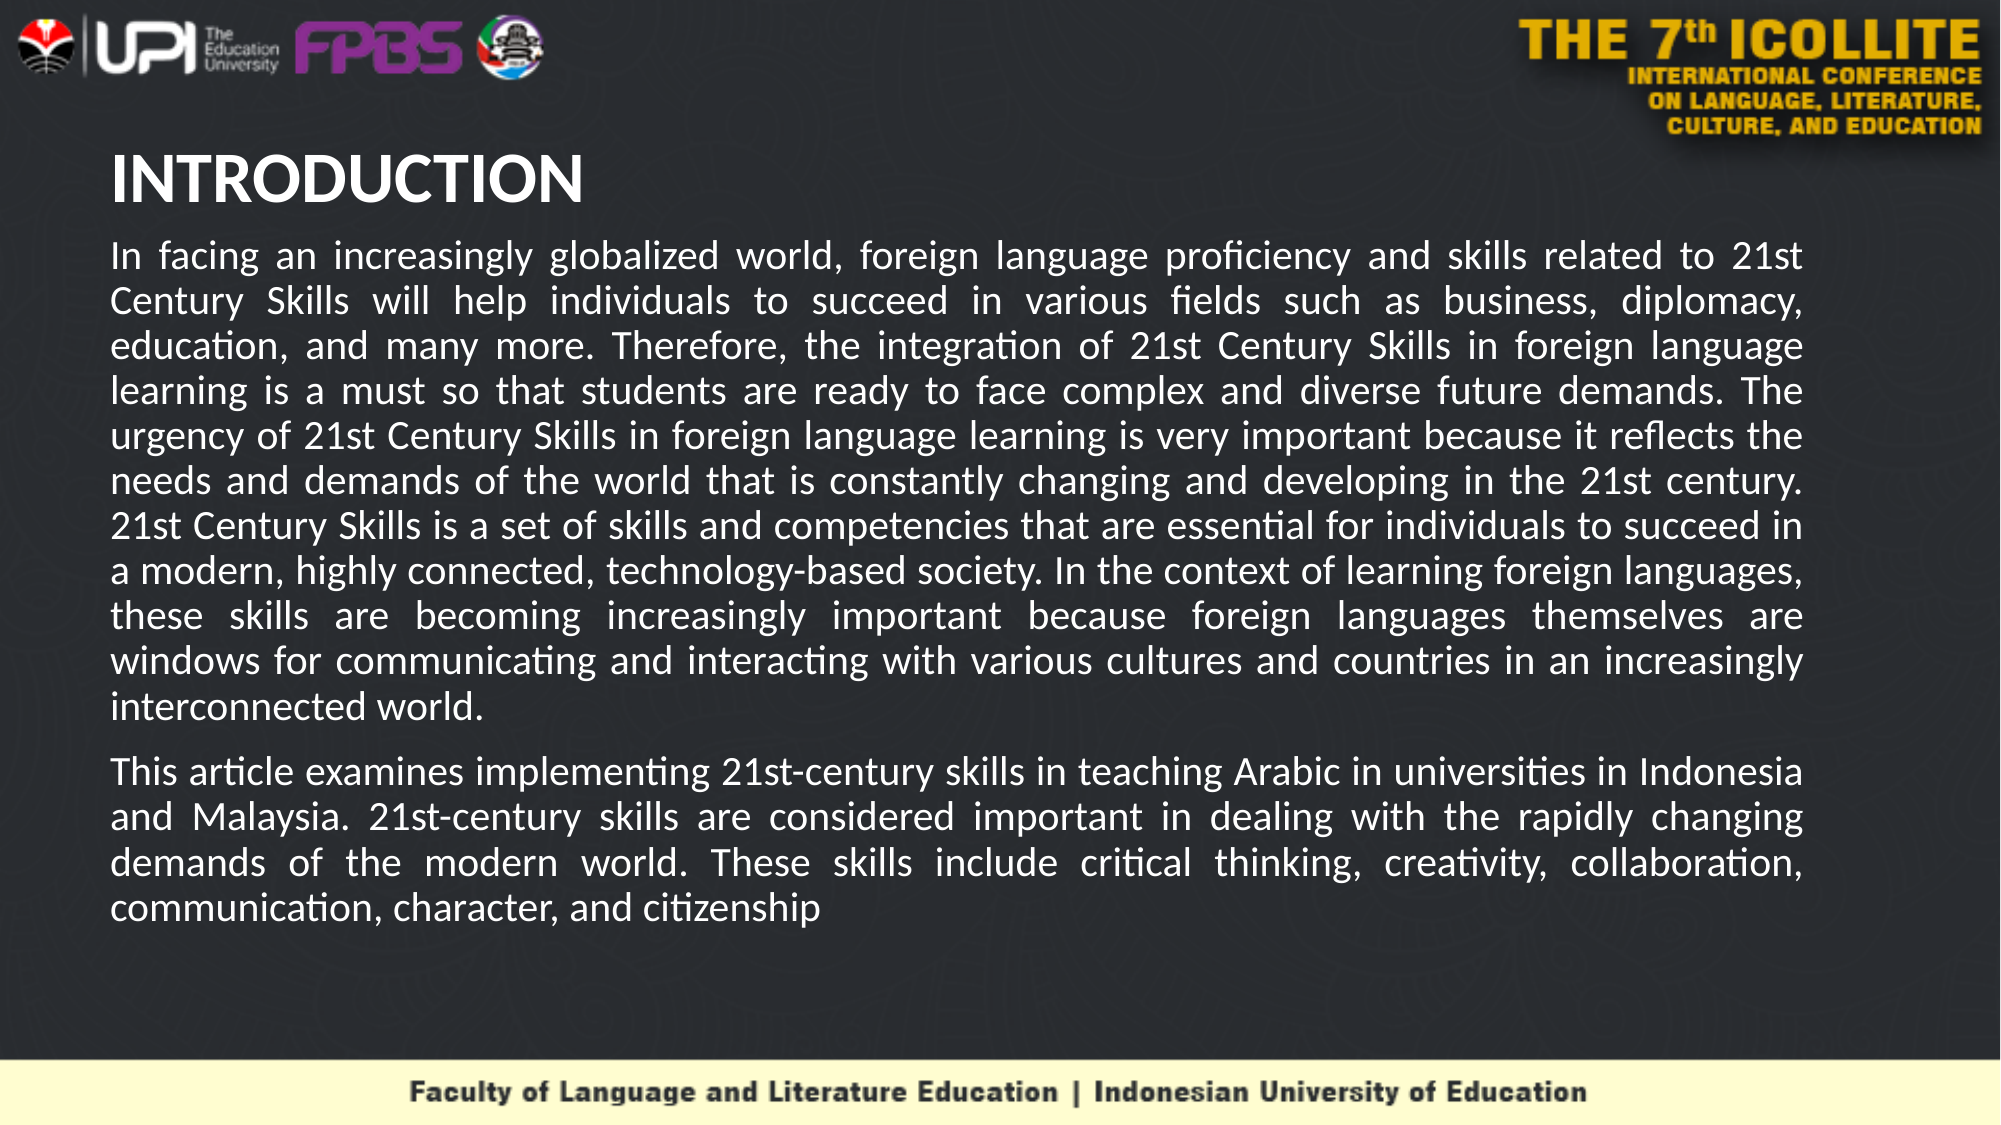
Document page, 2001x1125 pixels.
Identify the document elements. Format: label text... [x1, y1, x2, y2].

title INTRODUCTION [95, 131, 1821, 225]
list In facing an increasingly globalized world, foreign language proficiency and skills related to 21st Century Skills will help individuals to succeed in various fields such as business, diplomacy, education, and many more. Therefore, the integration of 21st Century Skills in foreign language learning is a must so that students are ready to face complex and diverse future demands. The urgency of 21st Century Skills in foreign language learning is very important because it reflects the needs and demands of the world that is constantly changing and developing in the 21st century. 21st Century Skills is a set of skills and competencies that are essential for individuals to succeed in a modern, highly connected, technology-based society. In the context of learning foreign languages, these skills are becoming increasingly important because foreign languages themselves are windows for communicating and interacting with various cultures and countries in an increasingly interconnected world. This article examines implementing 21st-century skills in teaching Arabic in universities in Indonesia and Malaysia. 21st-century skills are considered important in dealing with the rapidly changing demands of the modern world. These skills include critical thinking, creativity, collaboration, communication, character, and citizenship [95, 225, 1821, 940]
picture [0, 0, 2001, 1125]
